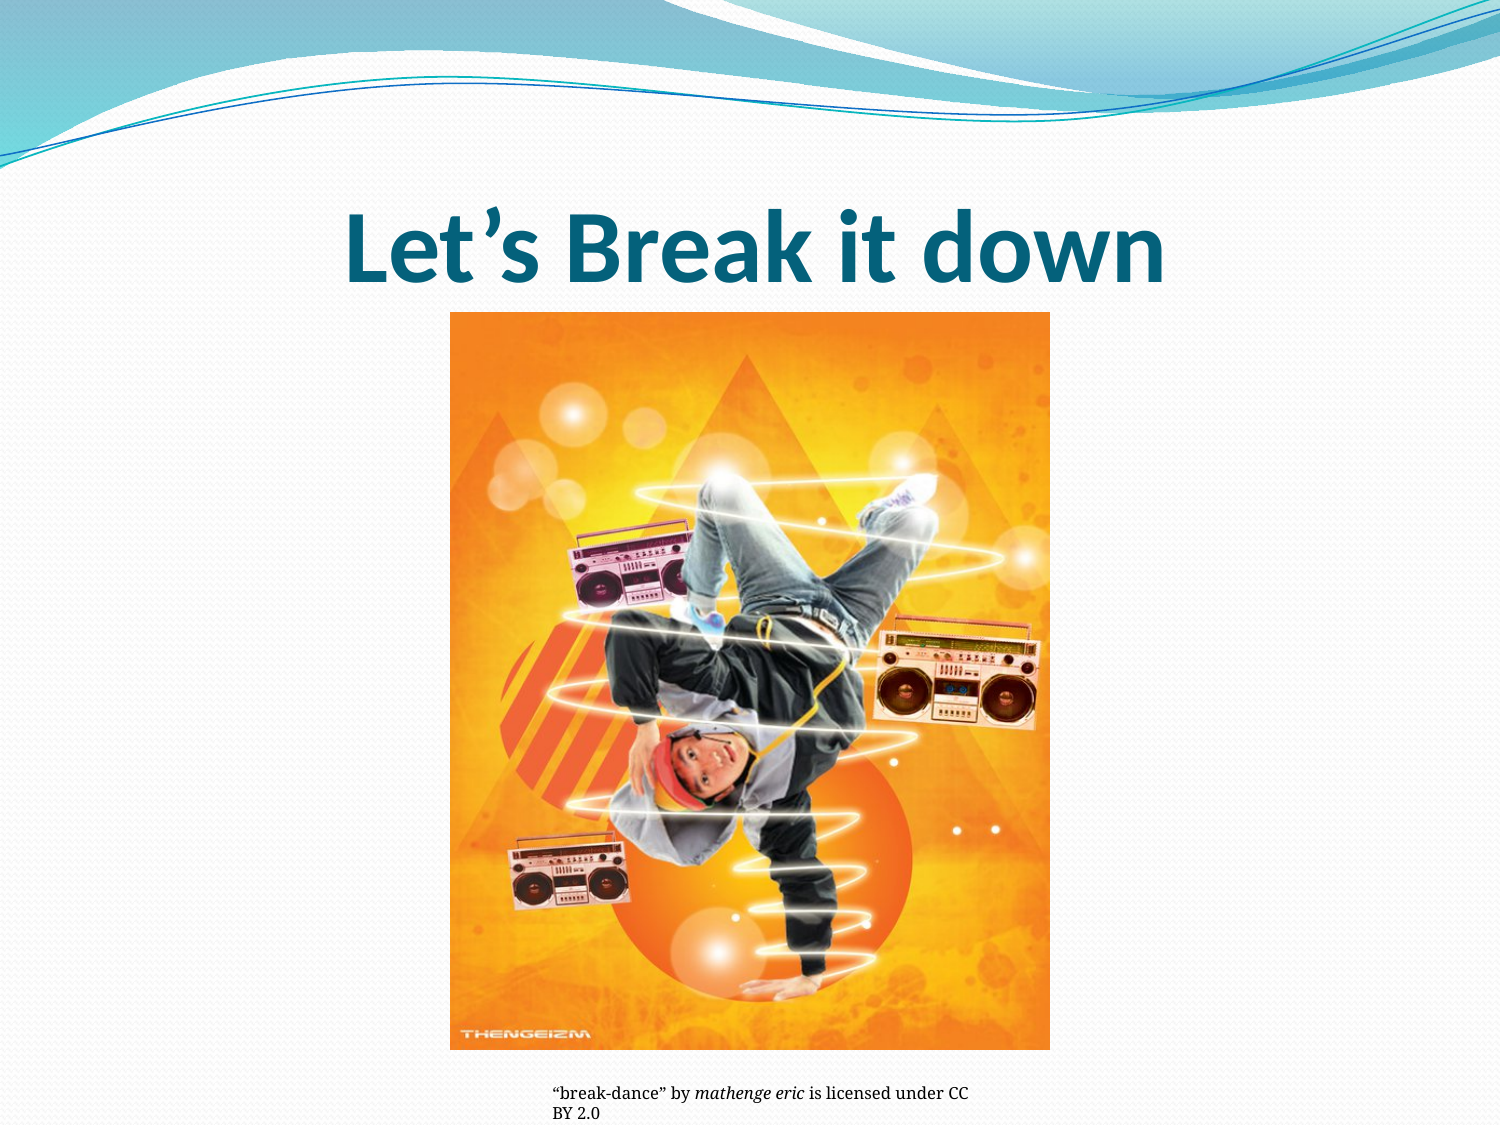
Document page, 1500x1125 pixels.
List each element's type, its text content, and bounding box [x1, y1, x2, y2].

title Let’s Break it down [75, 115, 1438, 303]
picture [449, 312, 1050, 1051]
text_box “break-dance” by mathenge eric is licensed under CC BY 2.0 [537, 1075, 1000, 1125]
